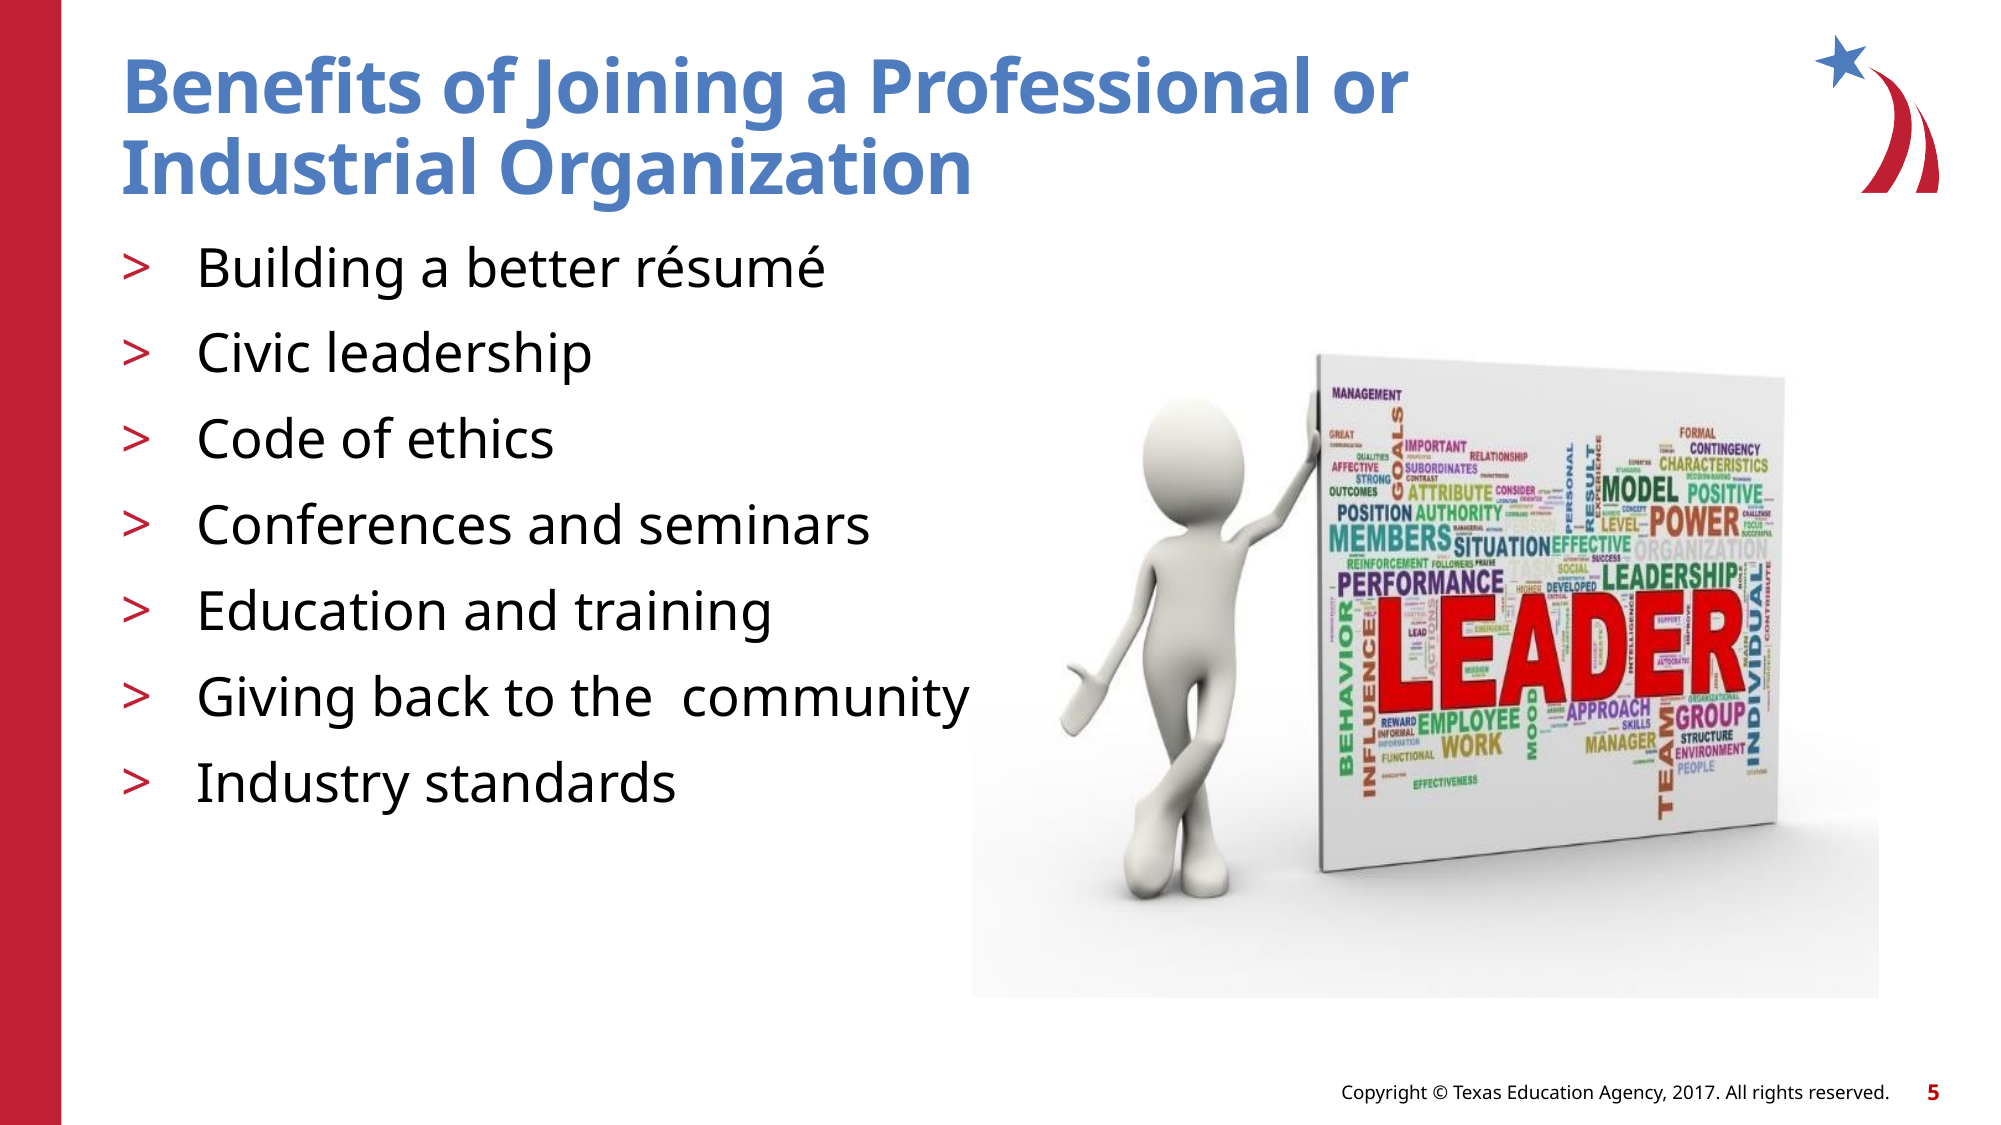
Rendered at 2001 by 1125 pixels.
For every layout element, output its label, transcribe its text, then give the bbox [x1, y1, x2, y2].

list Building a better résumé Civic leadership Code of ethics Conferences and seminars Education and training Giving back to the community Industry standards [121, 233, 1000, 1010]
title Benefits of Joining a Professional or Industrial Organization [121, 66, 1772, 211]
picture [1814, 34, 1939, 193]
text_box [972, 245, 1879, 998]
